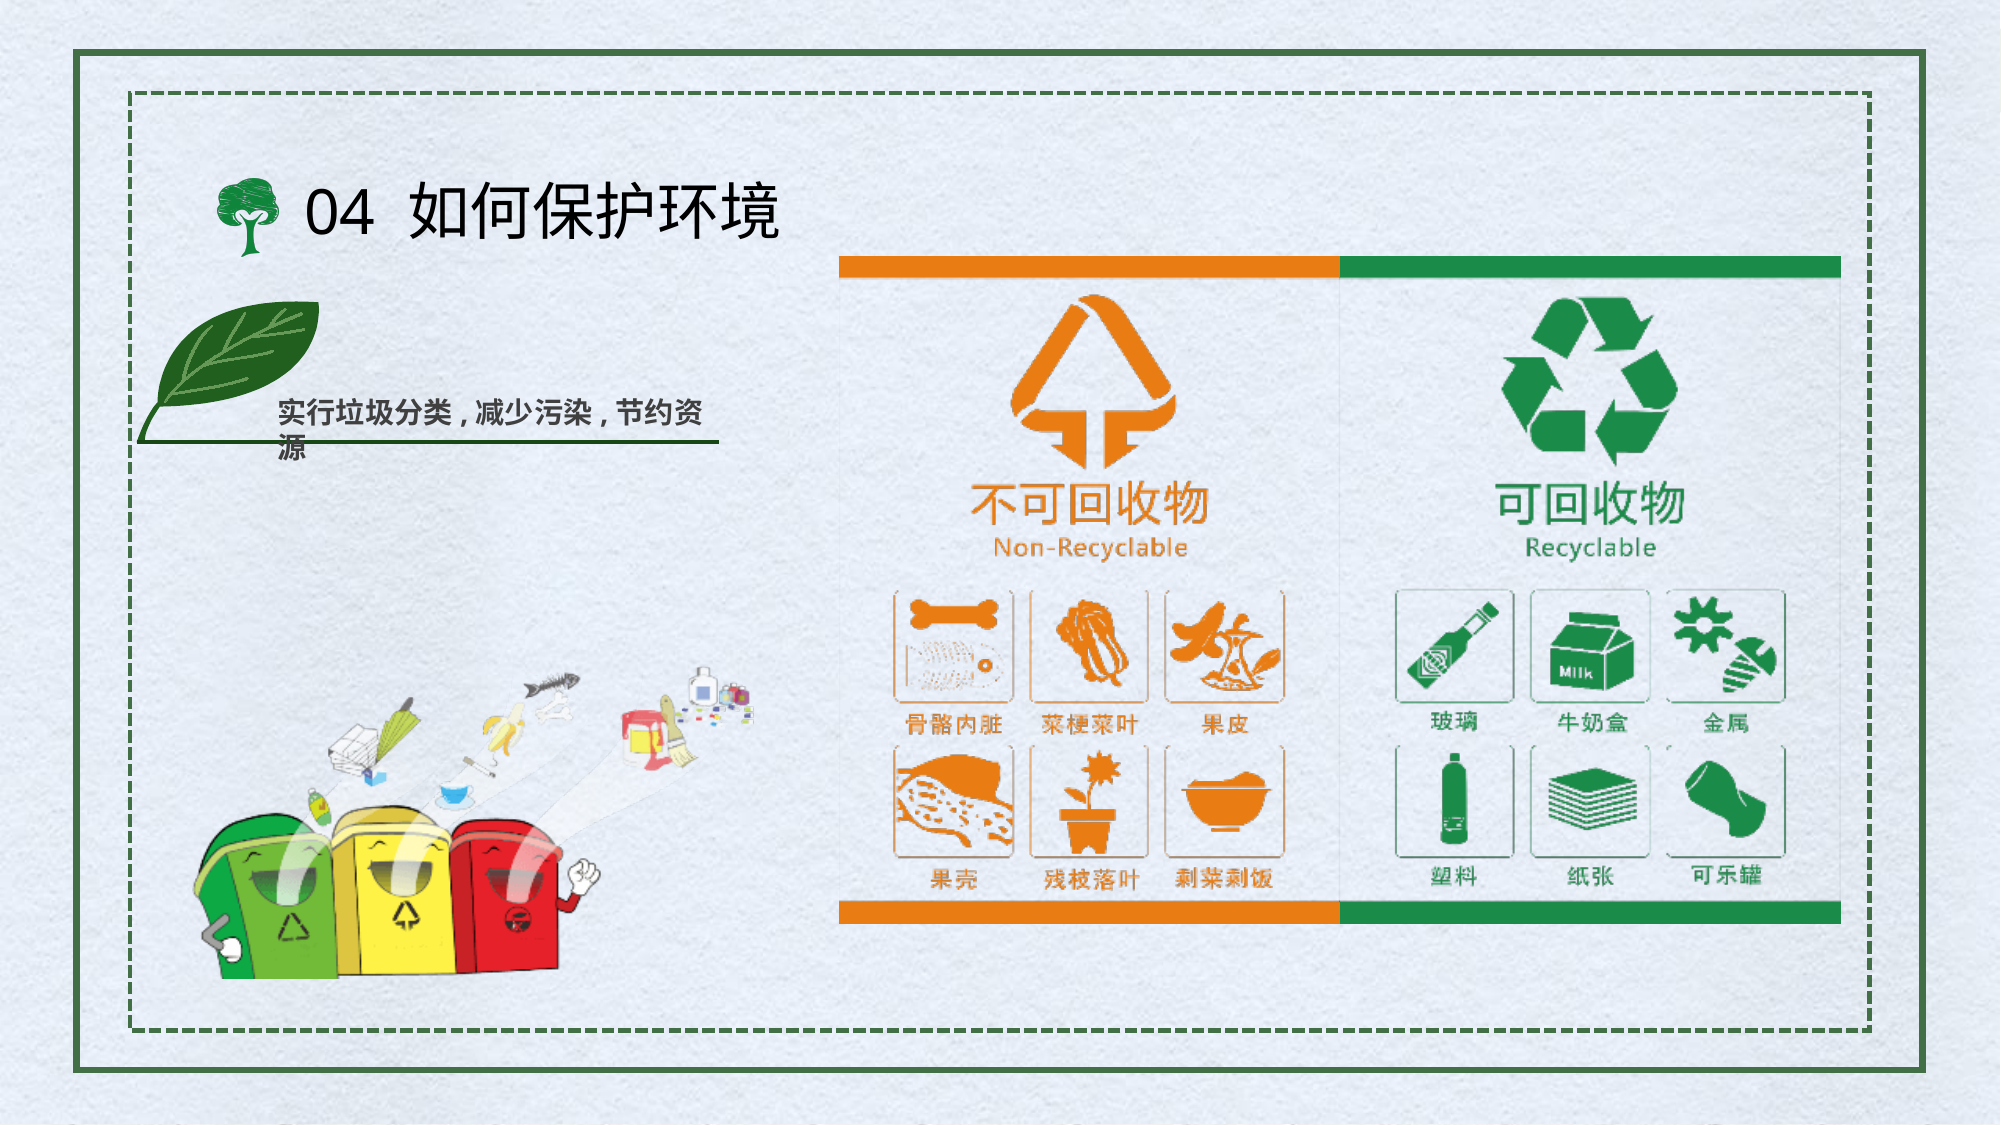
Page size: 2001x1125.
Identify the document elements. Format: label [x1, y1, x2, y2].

picture [0, 0, 2000, 1125]
text_box [76, 52, 1923, 1071]
